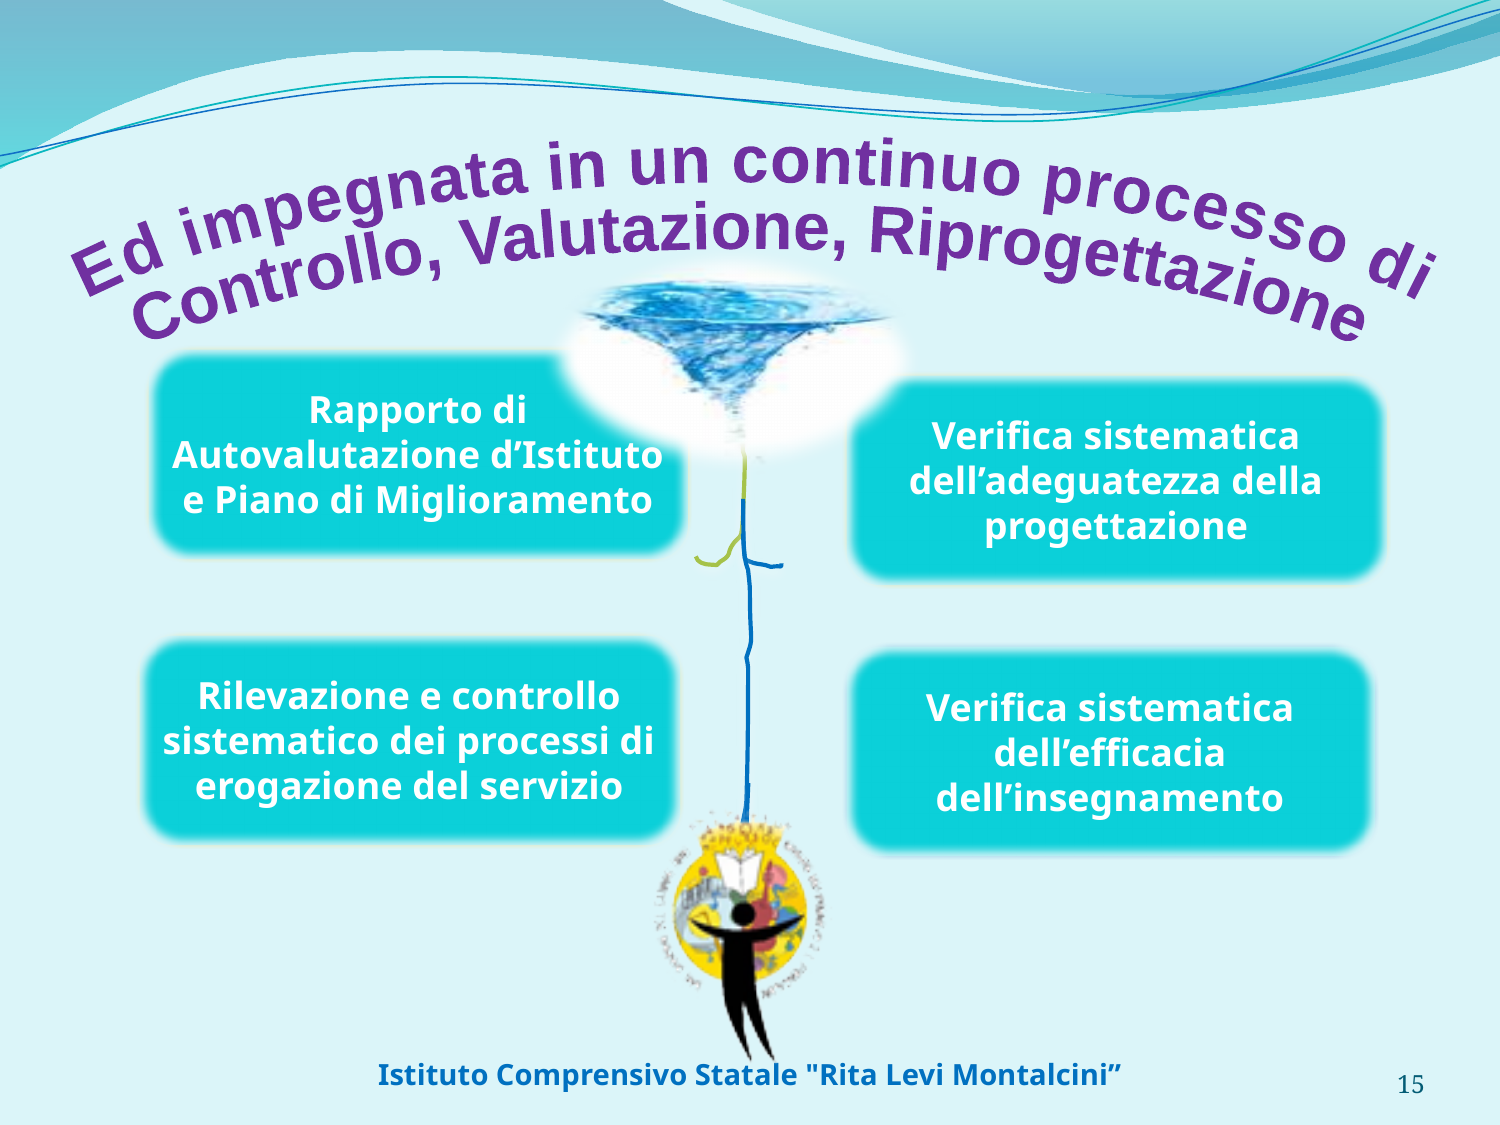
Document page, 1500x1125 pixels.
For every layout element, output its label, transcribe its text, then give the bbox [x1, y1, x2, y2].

text_box [693, 491, 747, 568]
footer Istituto Comprensivo Statale "Rita Levi Montalcini” [0, 1011, 609, 1091]
text_box Verifica sistematica dell’adeguatezza della progettazione [860, 389, 1374, 572]
footer Istituto Comprensivo Statale "Rita Levi Montalcini” [875, 1011, 1500, 1091]
text_box [719, 533, 754, 772]
text_box [740, 498, 784, 569]
text_box Rapporto di Autovalutazione d’Istituto e Piano di Miglioramento [162, 363, 675, 546]
picture [609, 773, 876, 1081]
text_box Verifica sistematica dell’efficacia dell’insegnamento [859, 659, 1363, 844]
text_box Rilevazione e controllo sistematico dei processi di erogazione del servizio [153, 649, 667, 832]
slide_number 15 [1299, 1042, 1425, 1103]
picture [537, 243, 928, 479]
